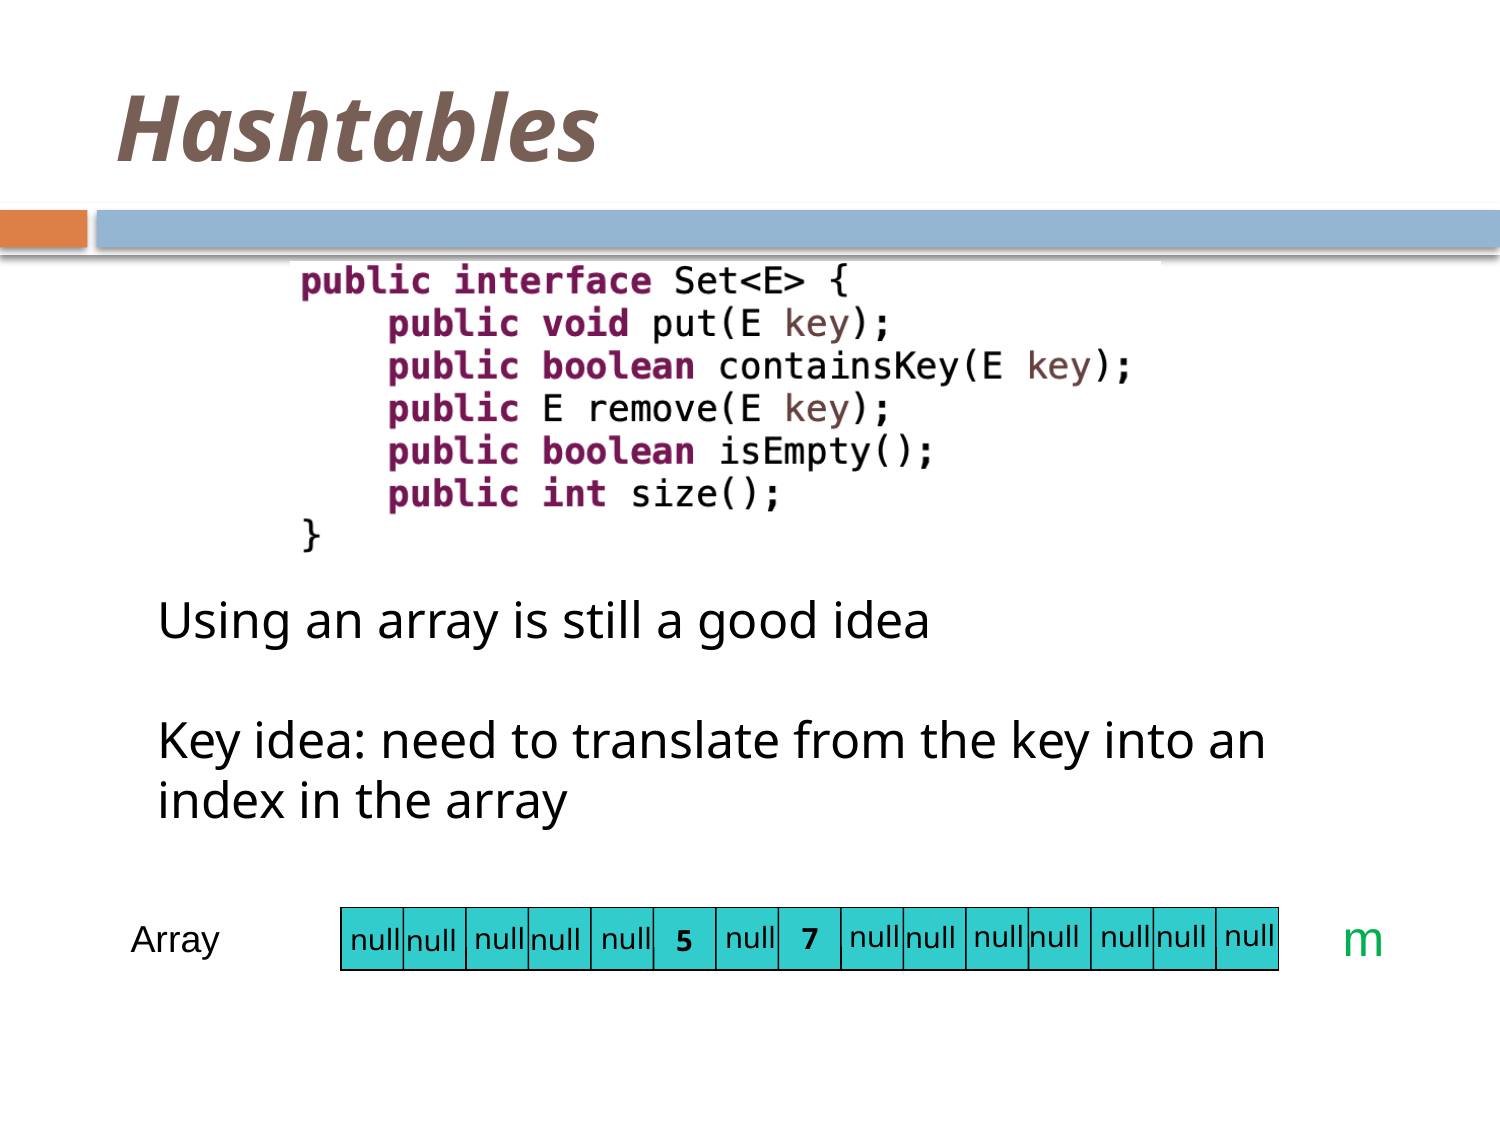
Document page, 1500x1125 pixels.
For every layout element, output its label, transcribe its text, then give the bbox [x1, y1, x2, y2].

text_box null [1281, 909, 1290, 960]
text_box Using an array is still a good idea Key idea: need to translate from the key into an index in the array [142, 581, 1354, 837]
text_box m [1327, 899, 1430, 974]
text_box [340, 907, 1279, 971]
picture [290, 260, 1161, 558]
text_box Array [115, 907, 241, 968]
title Hashtables [100, 43, 1438, 207]
